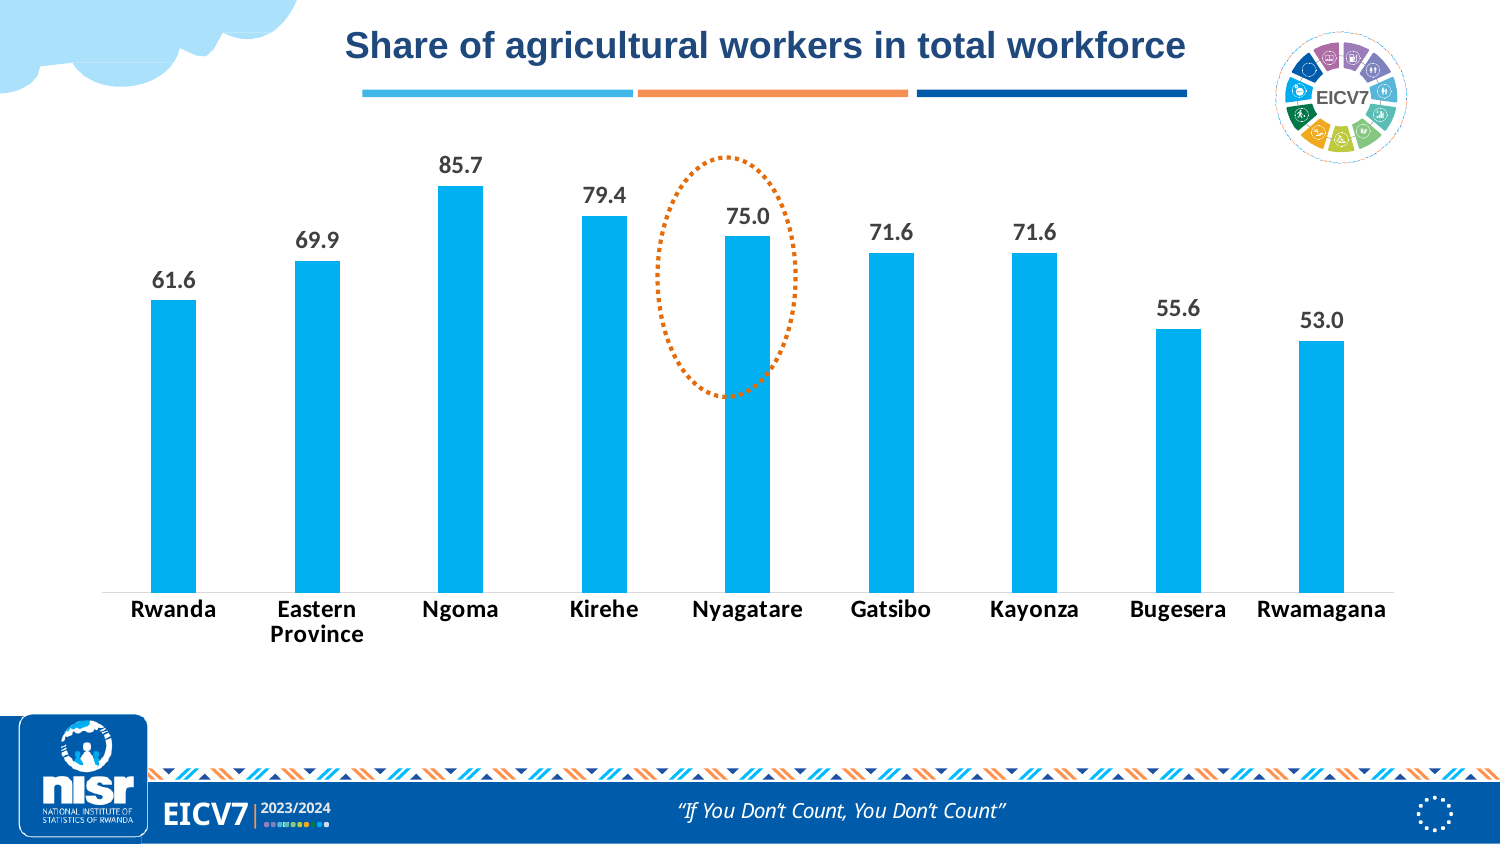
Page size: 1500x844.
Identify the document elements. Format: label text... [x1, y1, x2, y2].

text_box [1275, 31, 1408, 145]
text_box [0, 0, 297, 94]
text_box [0, 713, 1500, 844]
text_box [362, 89, 1188, 98]
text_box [1277, 112, 1285, 131]
chart [81, 146, 1419, 688]
text_box Share of agricultural workers in total workforce [330, 13, 1263, 74]
